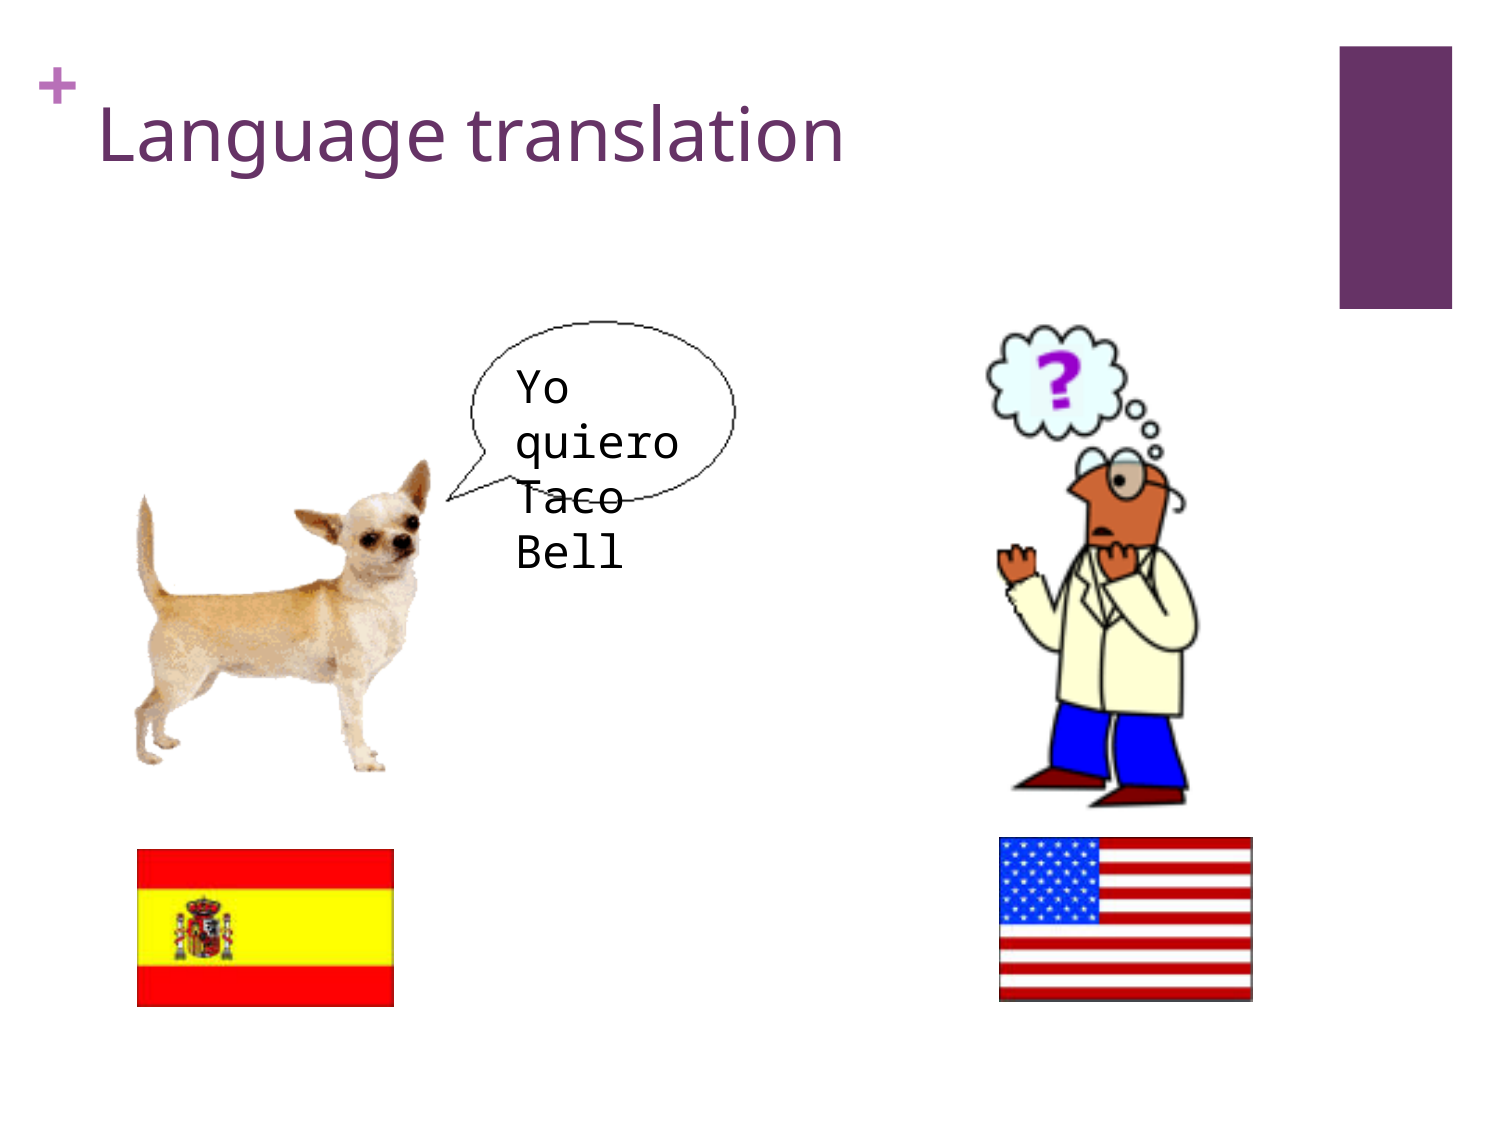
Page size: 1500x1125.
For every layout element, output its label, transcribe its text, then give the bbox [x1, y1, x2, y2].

picture [999, 836, 1253, 1003]
picture [936, 311, 1216, 826]
picture [436, 311, 757, 520]
picture [136, 849, 395, 1007]
title Language translation [81, 79, 1322, 263]
picture [111, 449, 451, 788]
text_box Yo quiero Taco Bell [500, 530, 750, 585]
